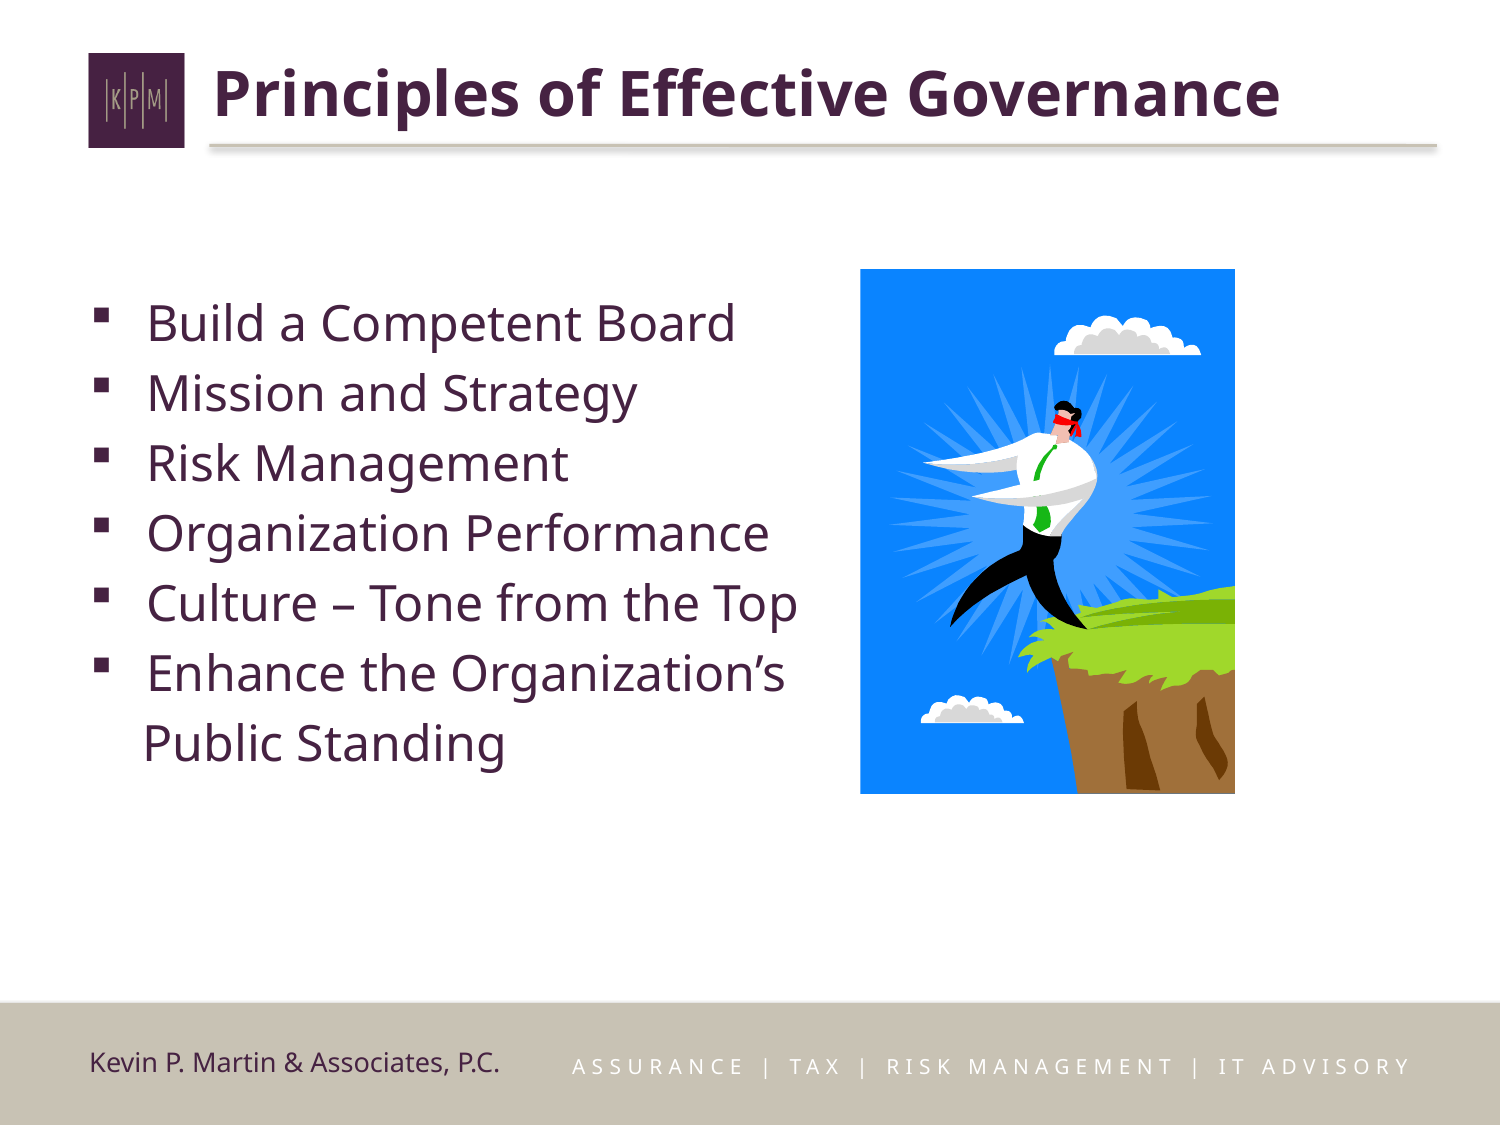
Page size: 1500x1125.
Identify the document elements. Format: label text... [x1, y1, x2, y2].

picture [83, 49, 188, 154]
list Build a Competent Board Mission and Strategy Risk Management Organization Performance Culture – Tone from the Top Enhance the Organization’s Public Standing [75, 214, 1425, 957]
title Principles of Effective Governance [197, 45, 1425, 138]
picture [860, 268, 1236, 794]
